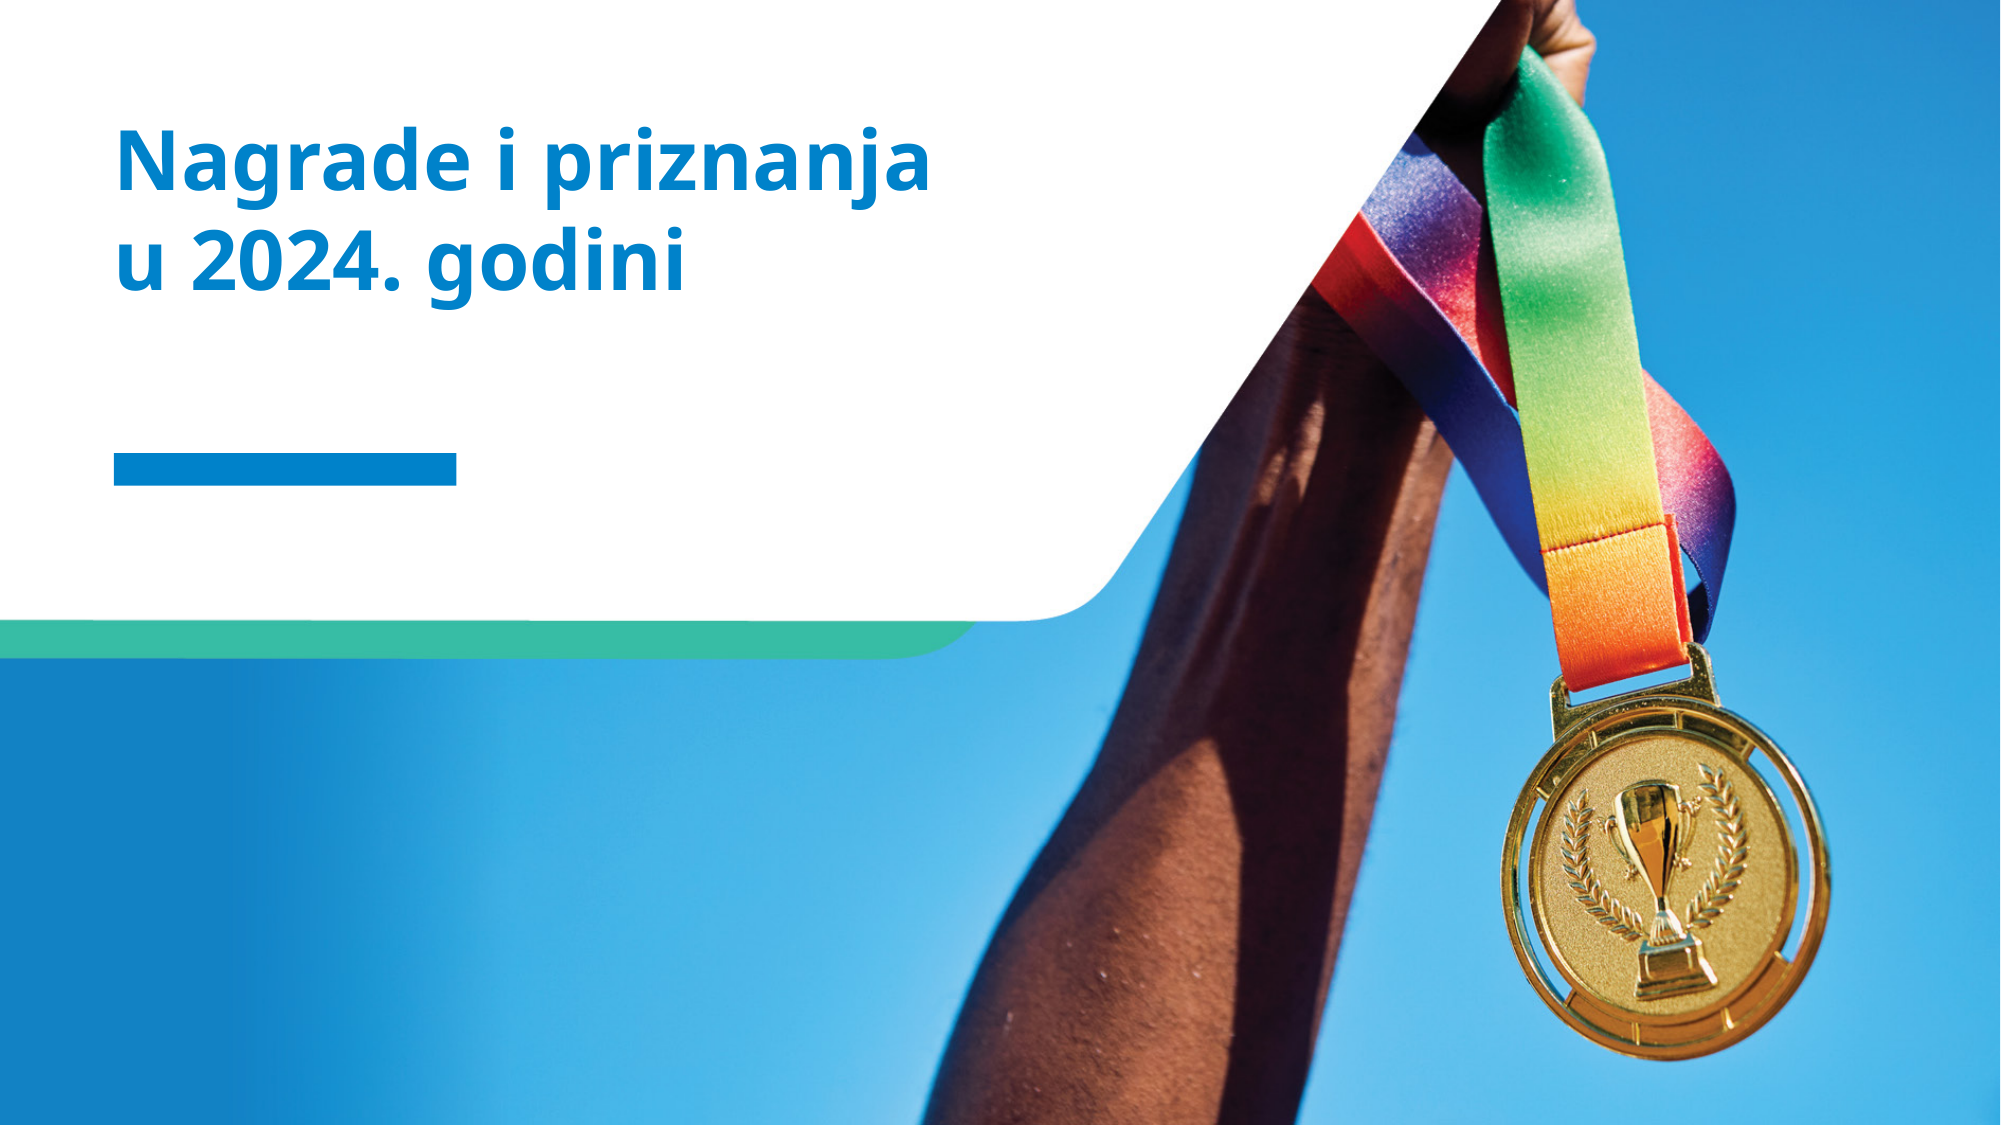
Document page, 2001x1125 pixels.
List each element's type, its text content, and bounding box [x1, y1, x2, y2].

text_box Nagrade i priznanja u 2024. godini [98, 99, 1019, 315]
picture [0, 0, 2001, 1125]
text_box [113, 452, 457, 487]
